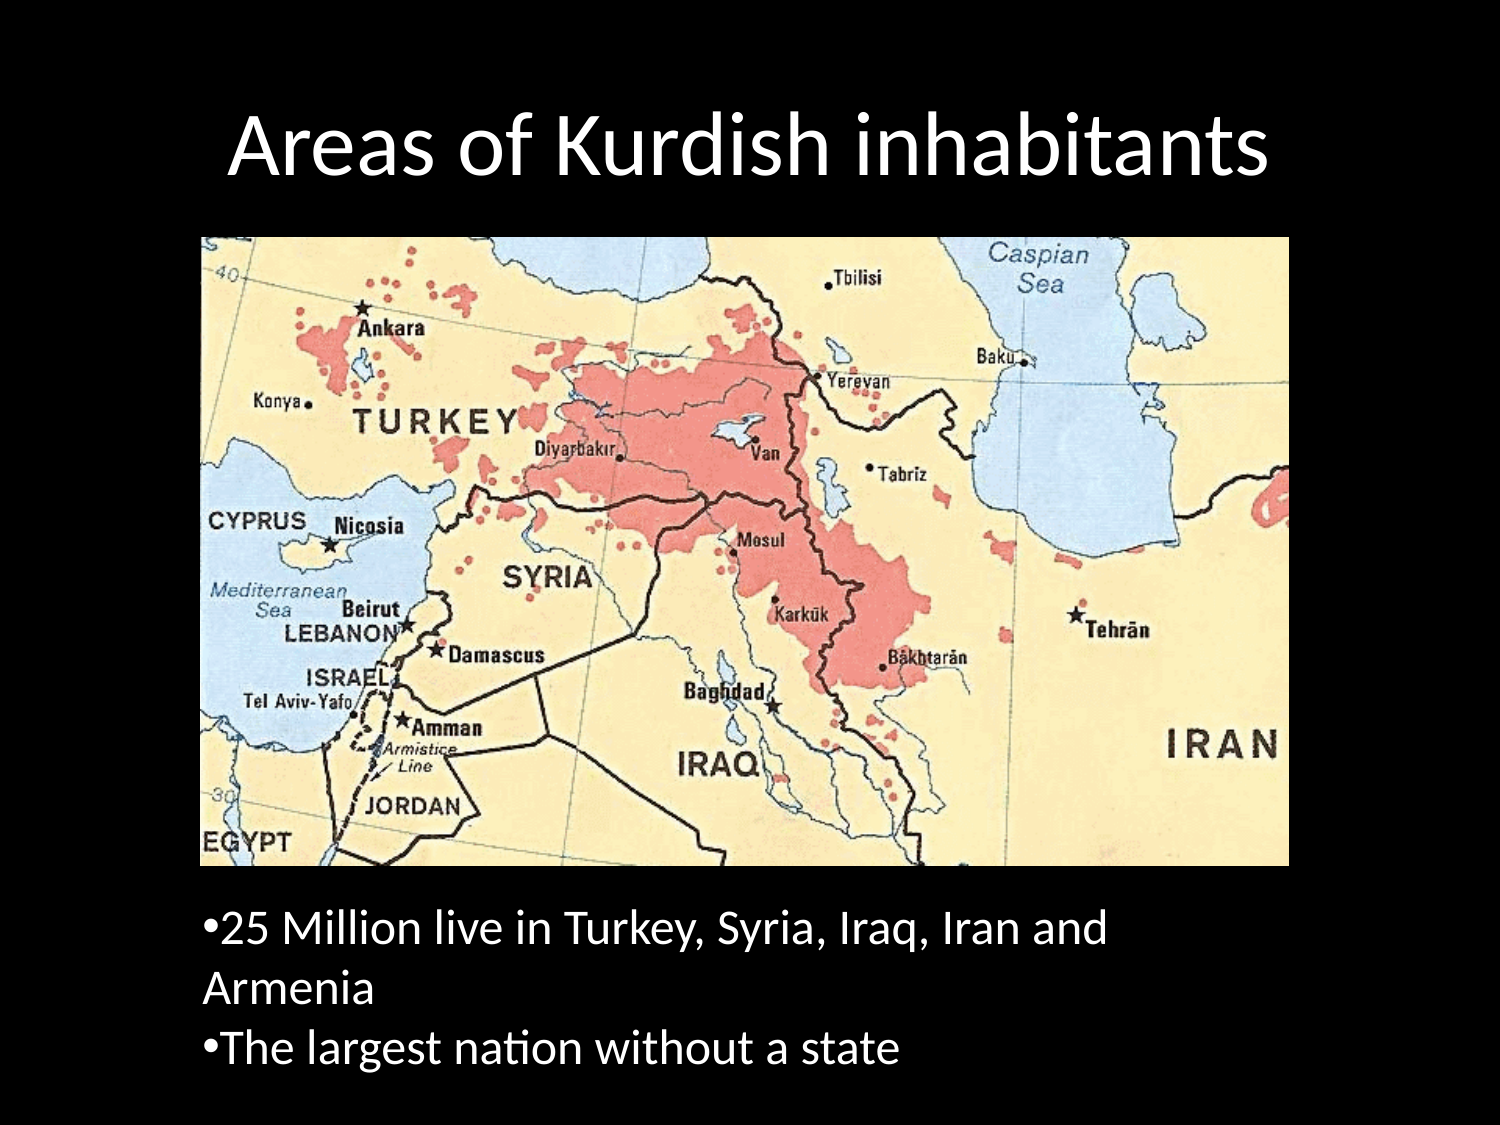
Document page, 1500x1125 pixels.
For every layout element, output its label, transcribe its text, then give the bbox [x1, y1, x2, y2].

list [199, 237, 1290, 866]
text_box 25 Million live in Turkey, Syria, Iraq, Iran and Armenia The largest nation without a state [187, 887, 1300, 1083]
title Areas of Kurdish inhabitants [75, 45, 1425, 233]
